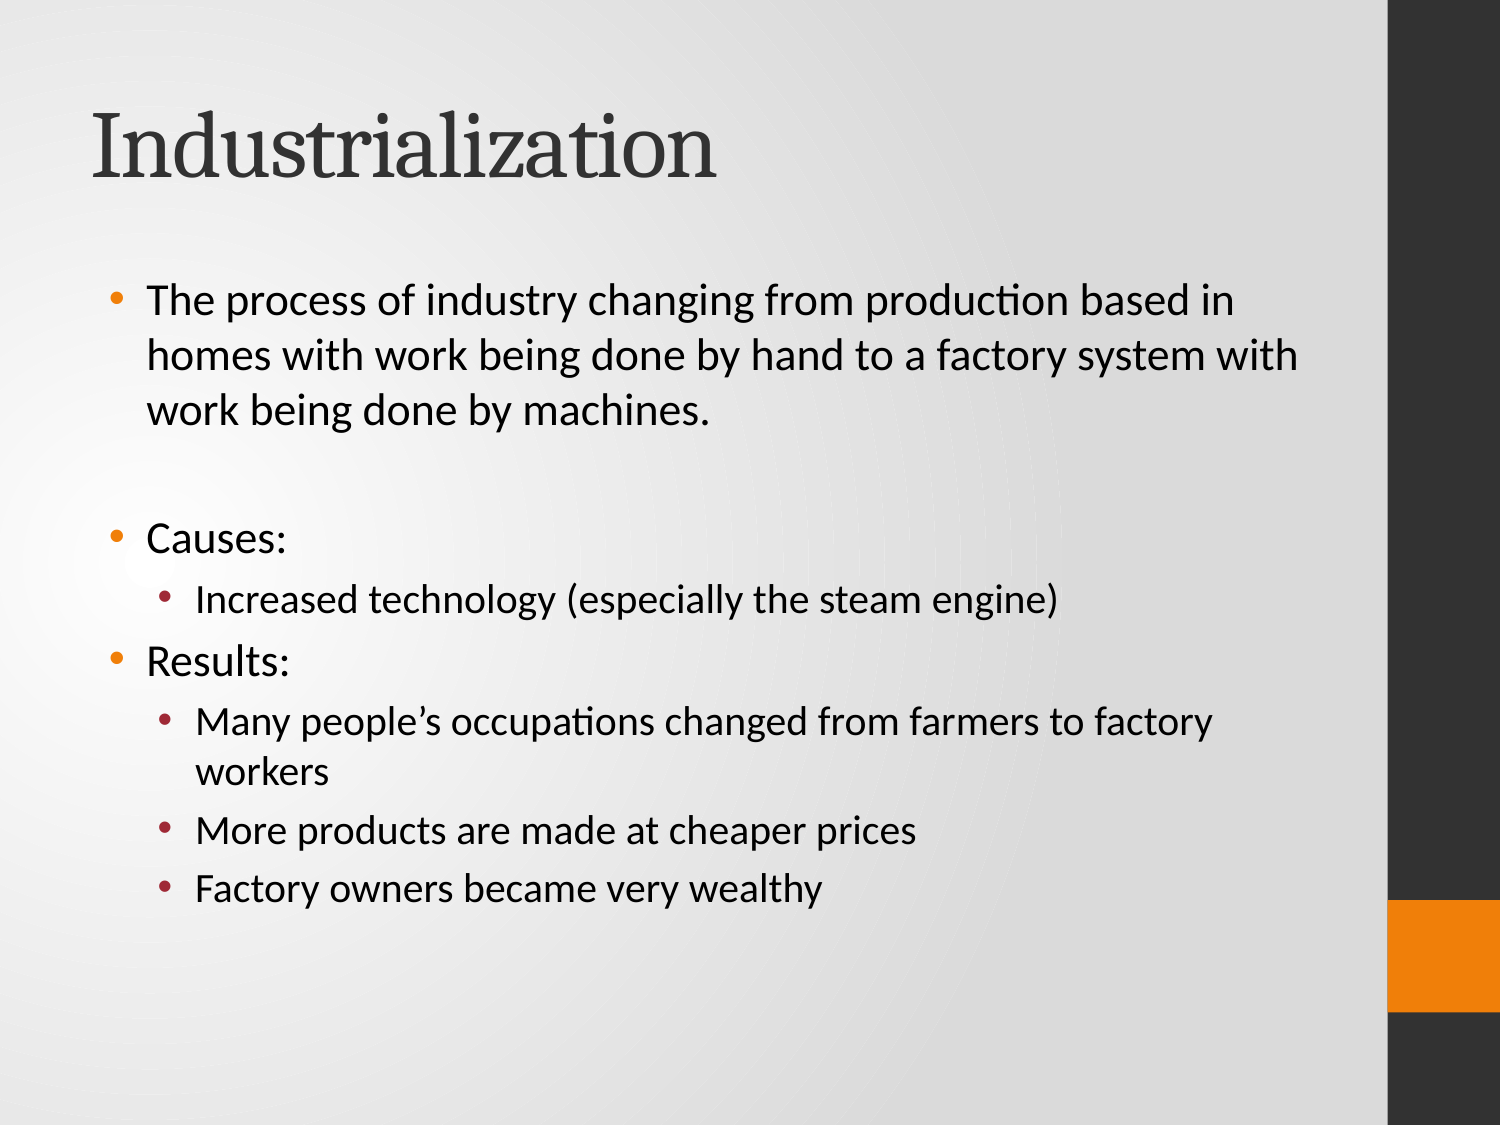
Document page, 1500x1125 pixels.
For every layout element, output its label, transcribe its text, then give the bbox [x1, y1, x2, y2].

list The process of industry changing from production based in homes with work being done by hand to a factory system with work being done by machines. Causes: Increased technology (especially the steam engine) Results: Many people’s occupations changed from farmers to factory workers More products are made at cheaper prices Factory owners became very wealthy [75, 262, 1325, 1050]
title Industrialization [75, 45, 1325, 233]
